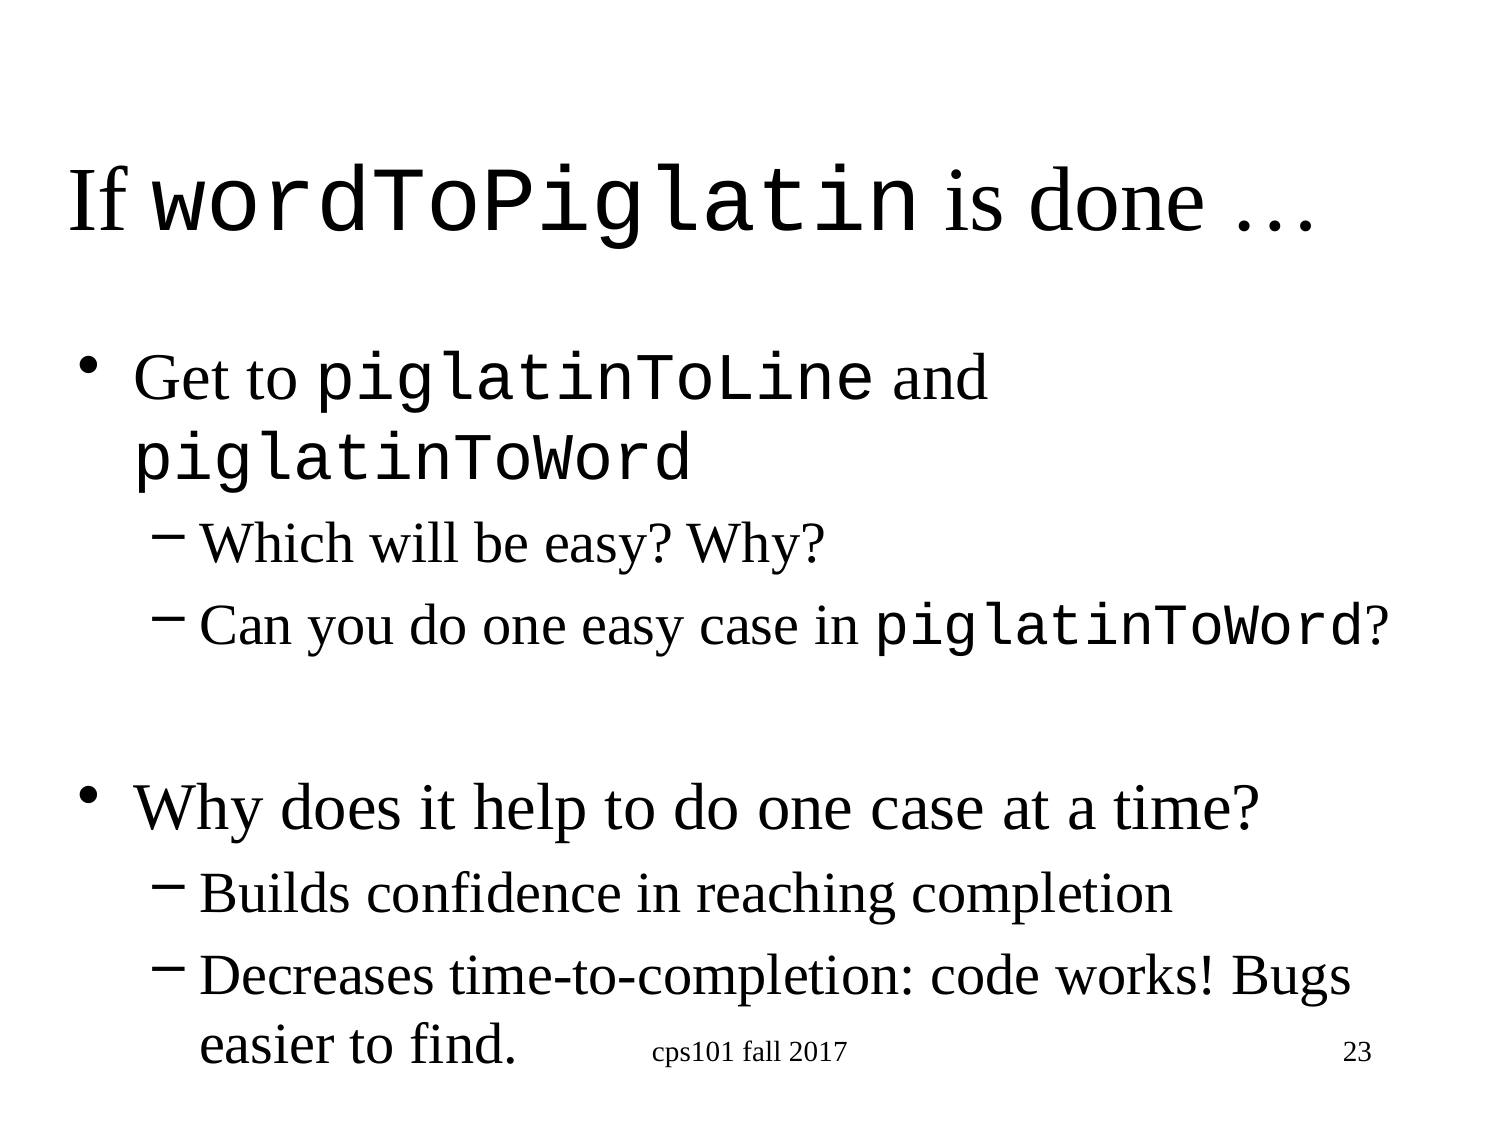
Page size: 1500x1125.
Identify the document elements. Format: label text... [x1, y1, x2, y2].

footer cps101 fall 2017 [512, 1024, 988, 1101]
title If wordToPiglatin is done … [24, 99, 1388, 288]
list Get to piglatinToLine and piglatinToWord Which will be easy? Why? Can you do one easy case in piglatinToWord? Why does it help to do one case at a time? Builds confidence in reaching completion Decreases time-to-completion: code works! Bugs easier to find. [62, 324, 1475, 1063]
slide_number 23 [1074, 1024, 1388, 1101]
